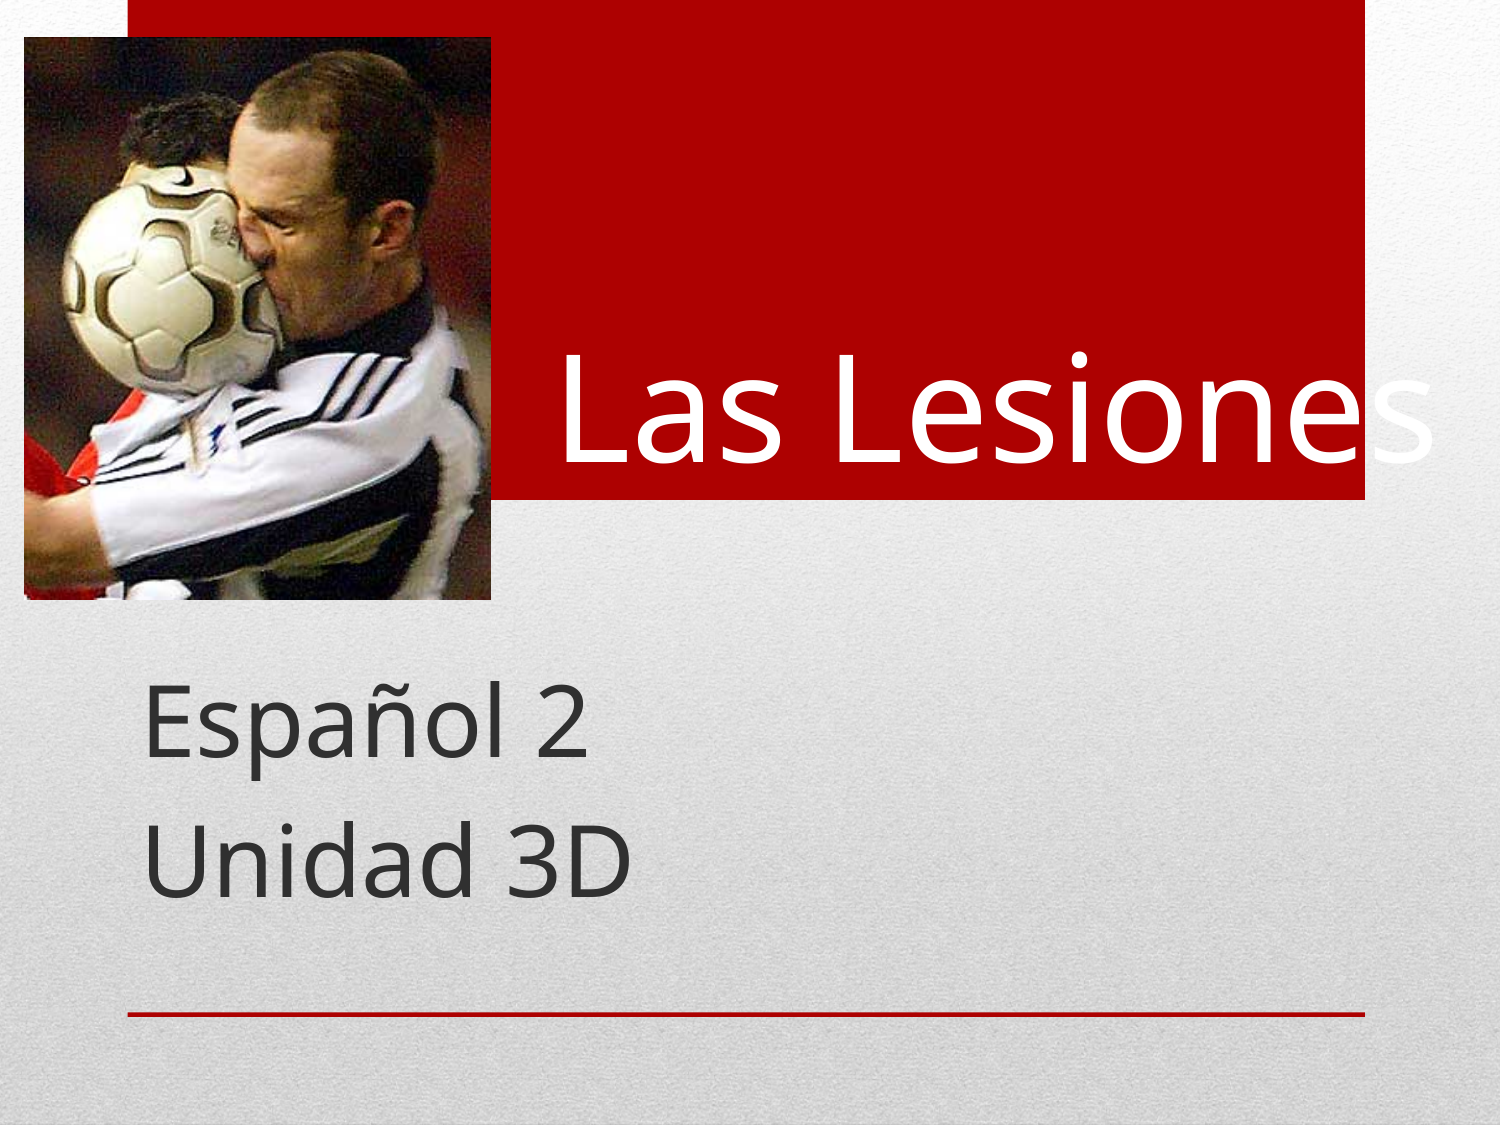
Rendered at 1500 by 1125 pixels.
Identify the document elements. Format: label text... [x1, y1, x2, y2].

picture [24, 36, 492, 601]
title Las Lesiones [537, 37, 1463, 500]
subtitle Español 2 Unidad 3D [125, 650, 1250, 975]
